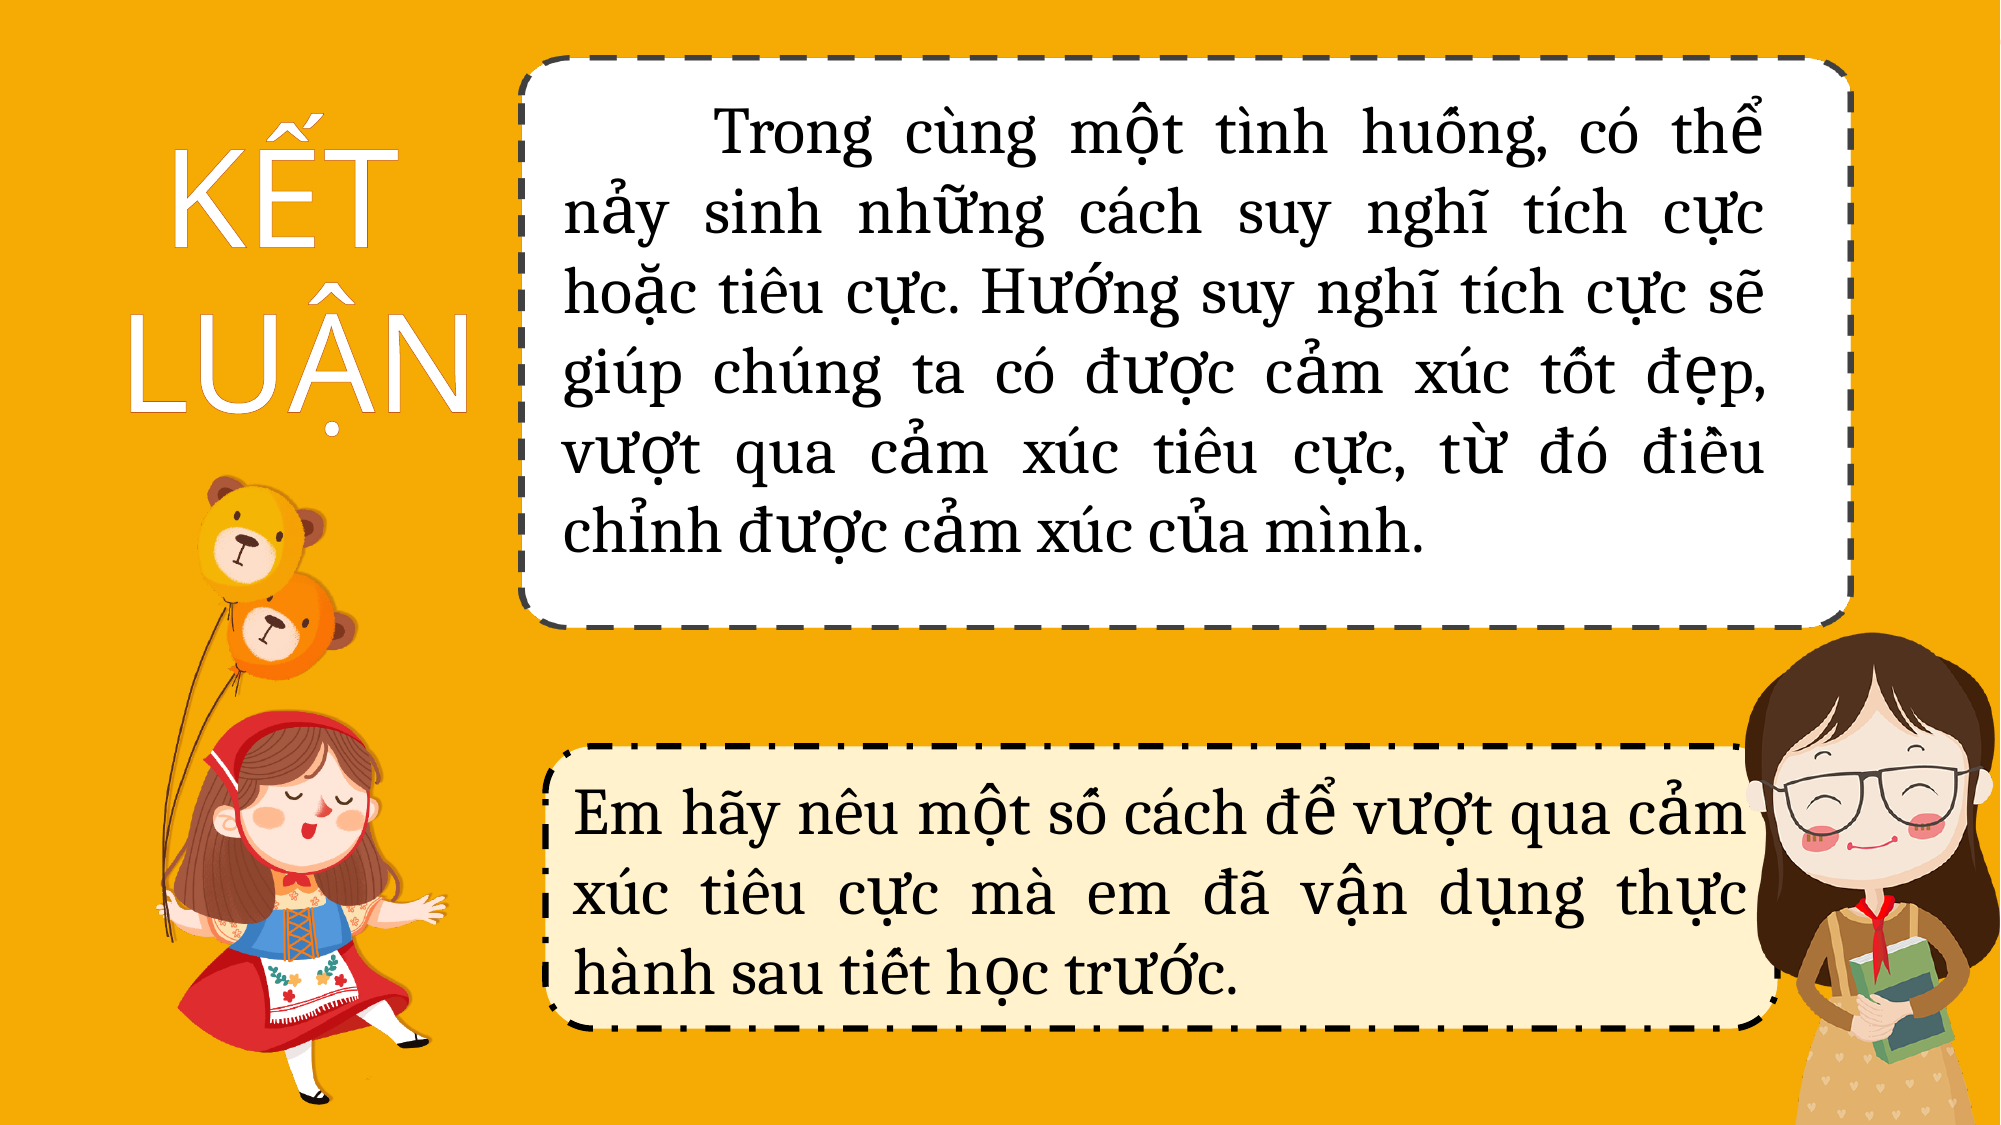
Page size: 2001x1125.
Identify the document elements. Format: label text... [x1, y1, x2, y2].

text_box KẾT LUẬN [102, 102, 495, 448]
picture [1745, 632, 2000, 1125]
picture [518, 55, 1854, 630]
text_box Em hãy nêu một số cách để vượt qua cảm xúc tiêu cực mà em đã vận dụng thực hành sau tiết học trước. [545, 746, 1745, 1029]
picture [113, 360, 472, 1125]
